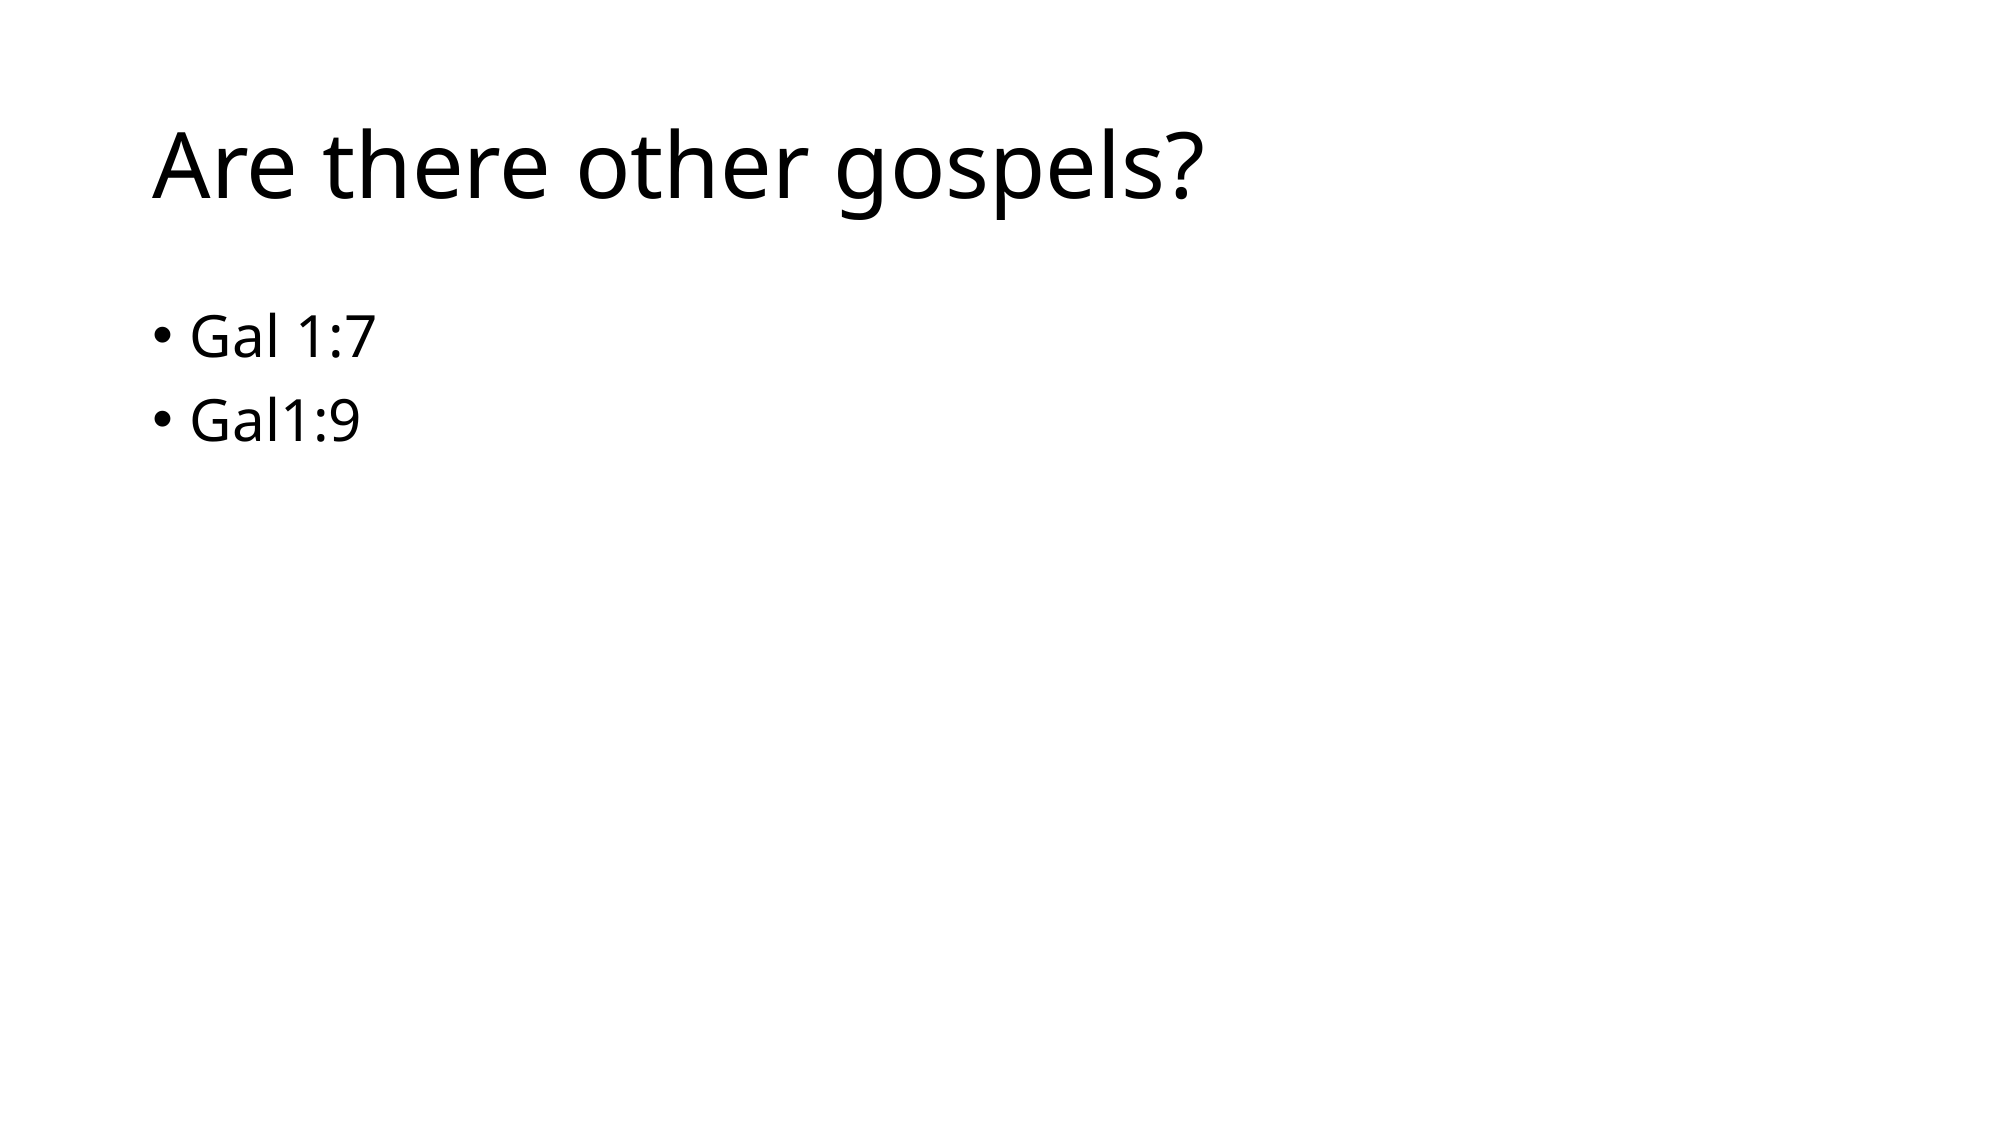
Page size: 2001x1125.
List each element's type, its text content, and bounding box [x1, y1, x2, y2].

title Are there other gospels? [137, 59, 1863, 278]
list Gal 1:7 Gal1:9 [137, 299, 1863, 1014]
